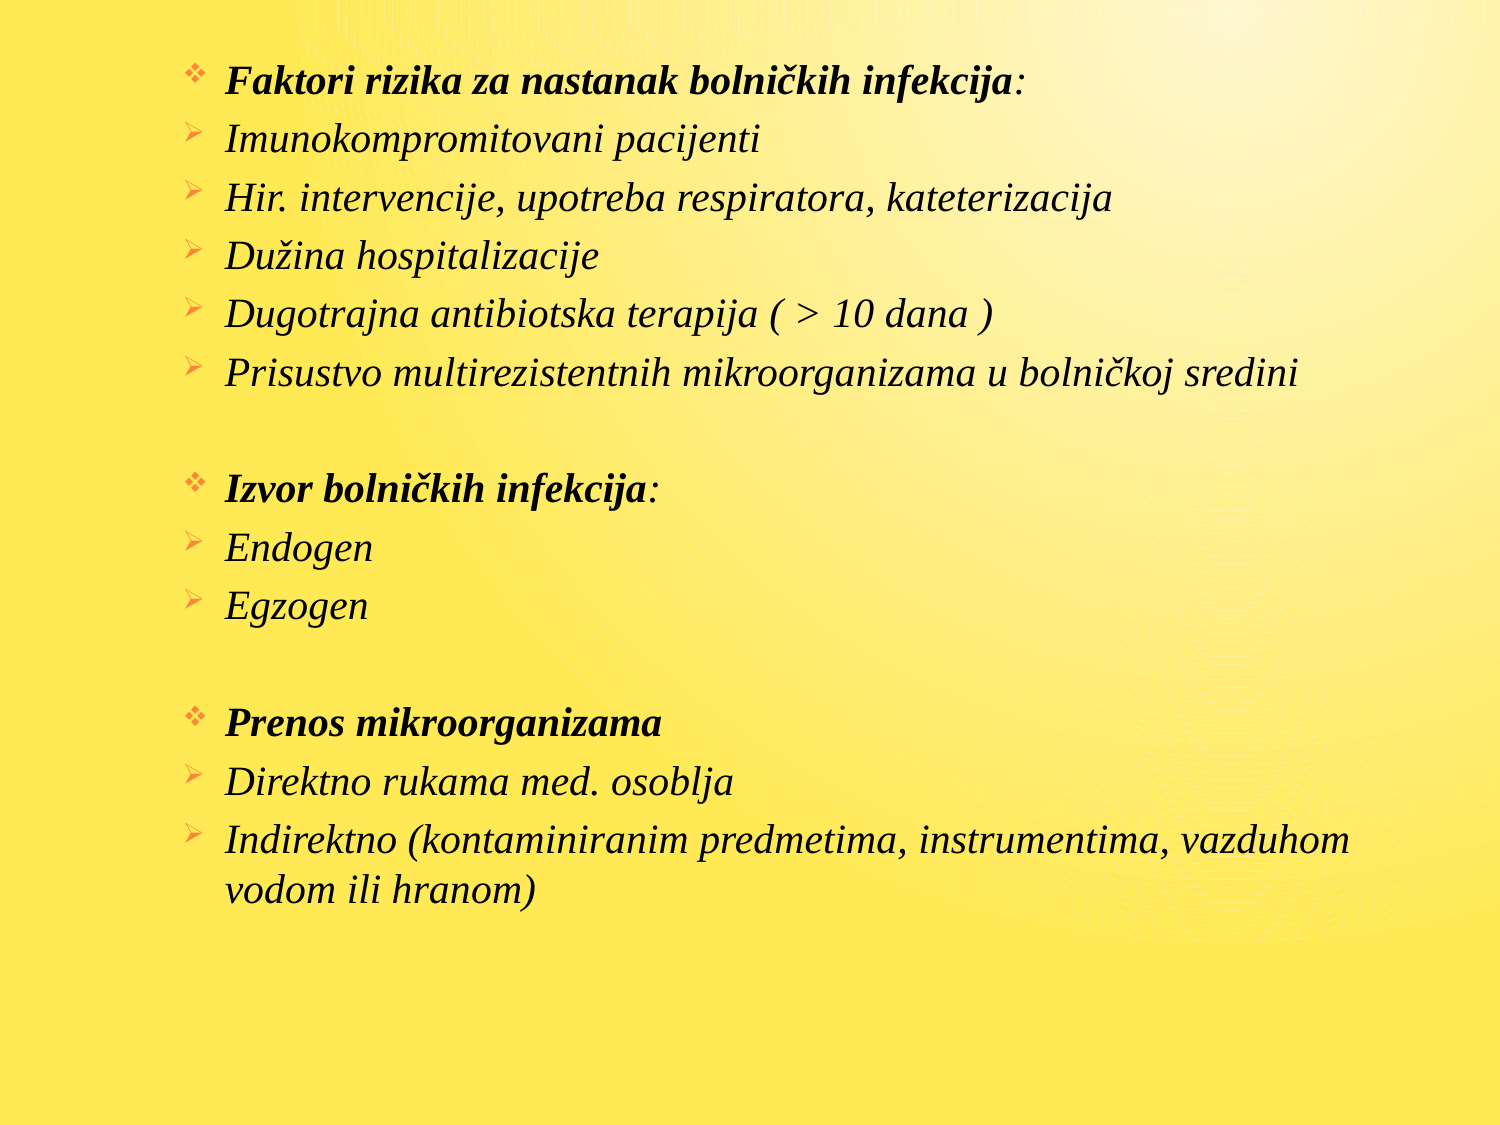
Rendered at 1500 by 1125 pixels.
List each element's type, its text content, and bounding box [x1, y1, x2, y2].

list Faktori rizika za nastanak bolničkih infekcija: Imunokompromitovani pacijenti Hir. intervencije, upotreba respiratora, kateterizacija Dužina hospitalizacije Dugotrajna antibiotska terapija ( > 10 dana ) Prisustvo multirezistentnih mikroorganizama u bolničkoj sredini Izvor bolničkih infekcija: Endogen Egzogen Prenos mikroorganizama Direktno rukama med. osoblja Indirektno (kontaminiranim predmetima, instrumentima, vazduhom vodom ili hranom) [150, 45, 1377, 965]
